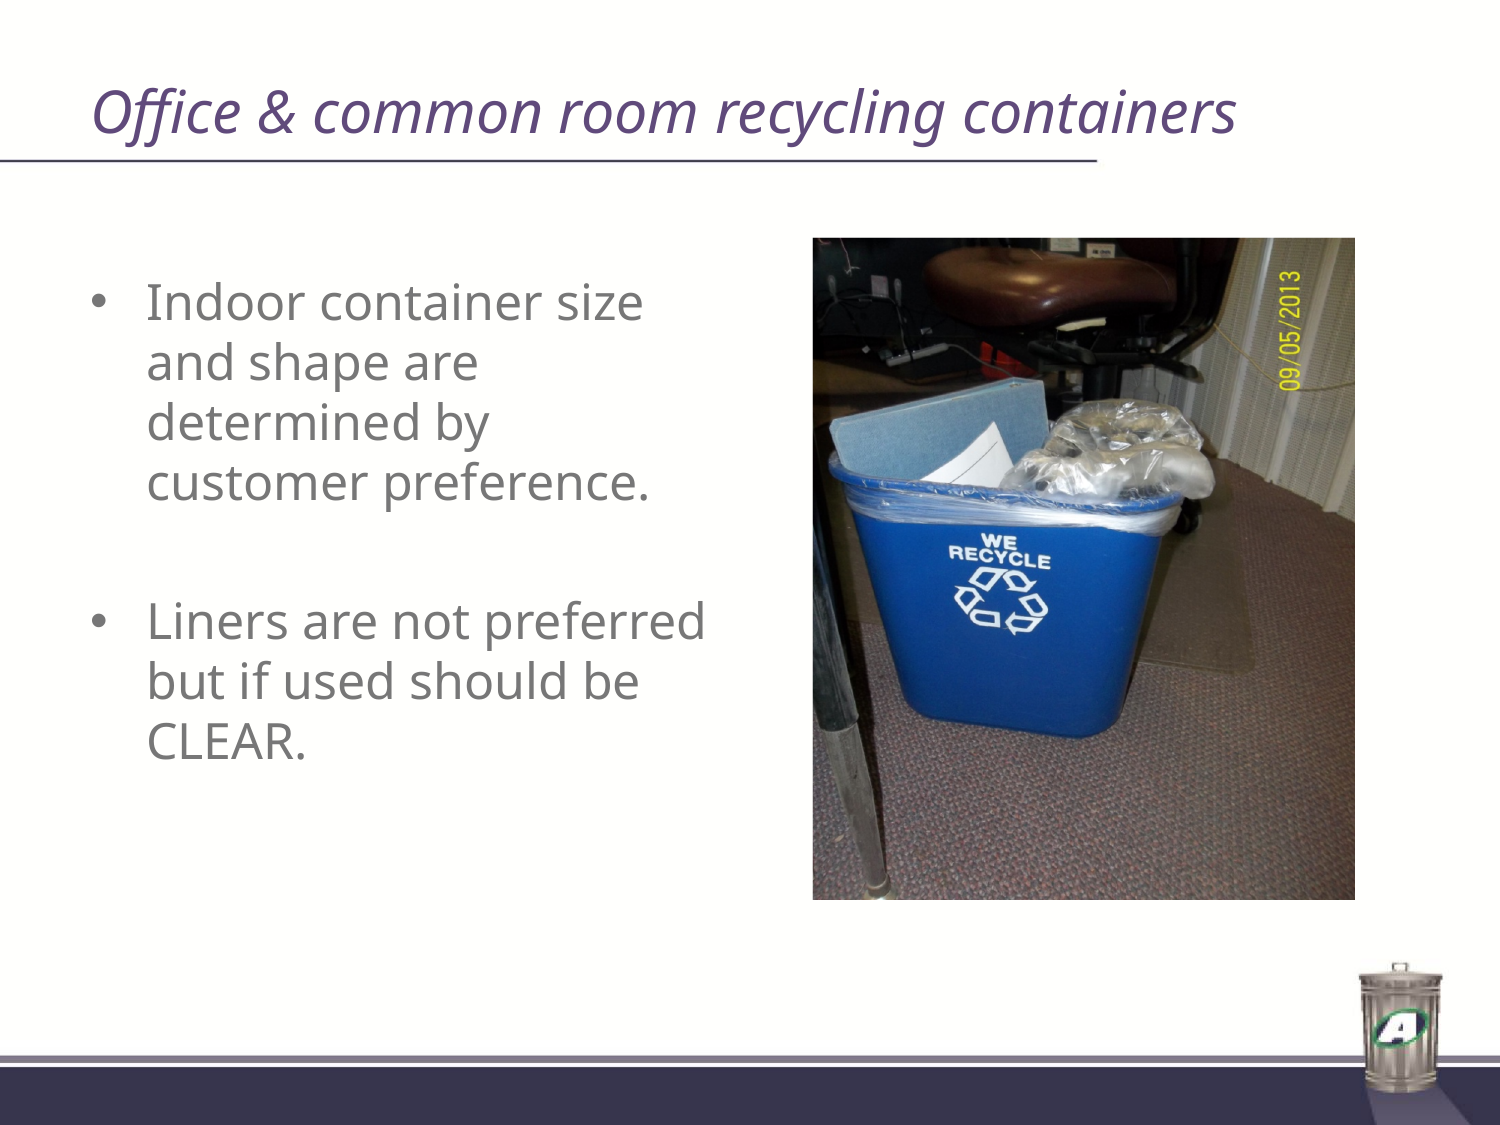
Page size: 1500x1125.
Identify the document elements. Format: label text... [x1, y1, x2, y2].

picture [0, 0, 1500, 1125]
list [752, 297, 1415, 841]
title Office & common room recycling containers [75, 45, 1425, 175]
list Indoor container size and shape are determined by customer preference. Liners are not preferred but if used should be CLEAR. [75, 262, 738, 1005]
